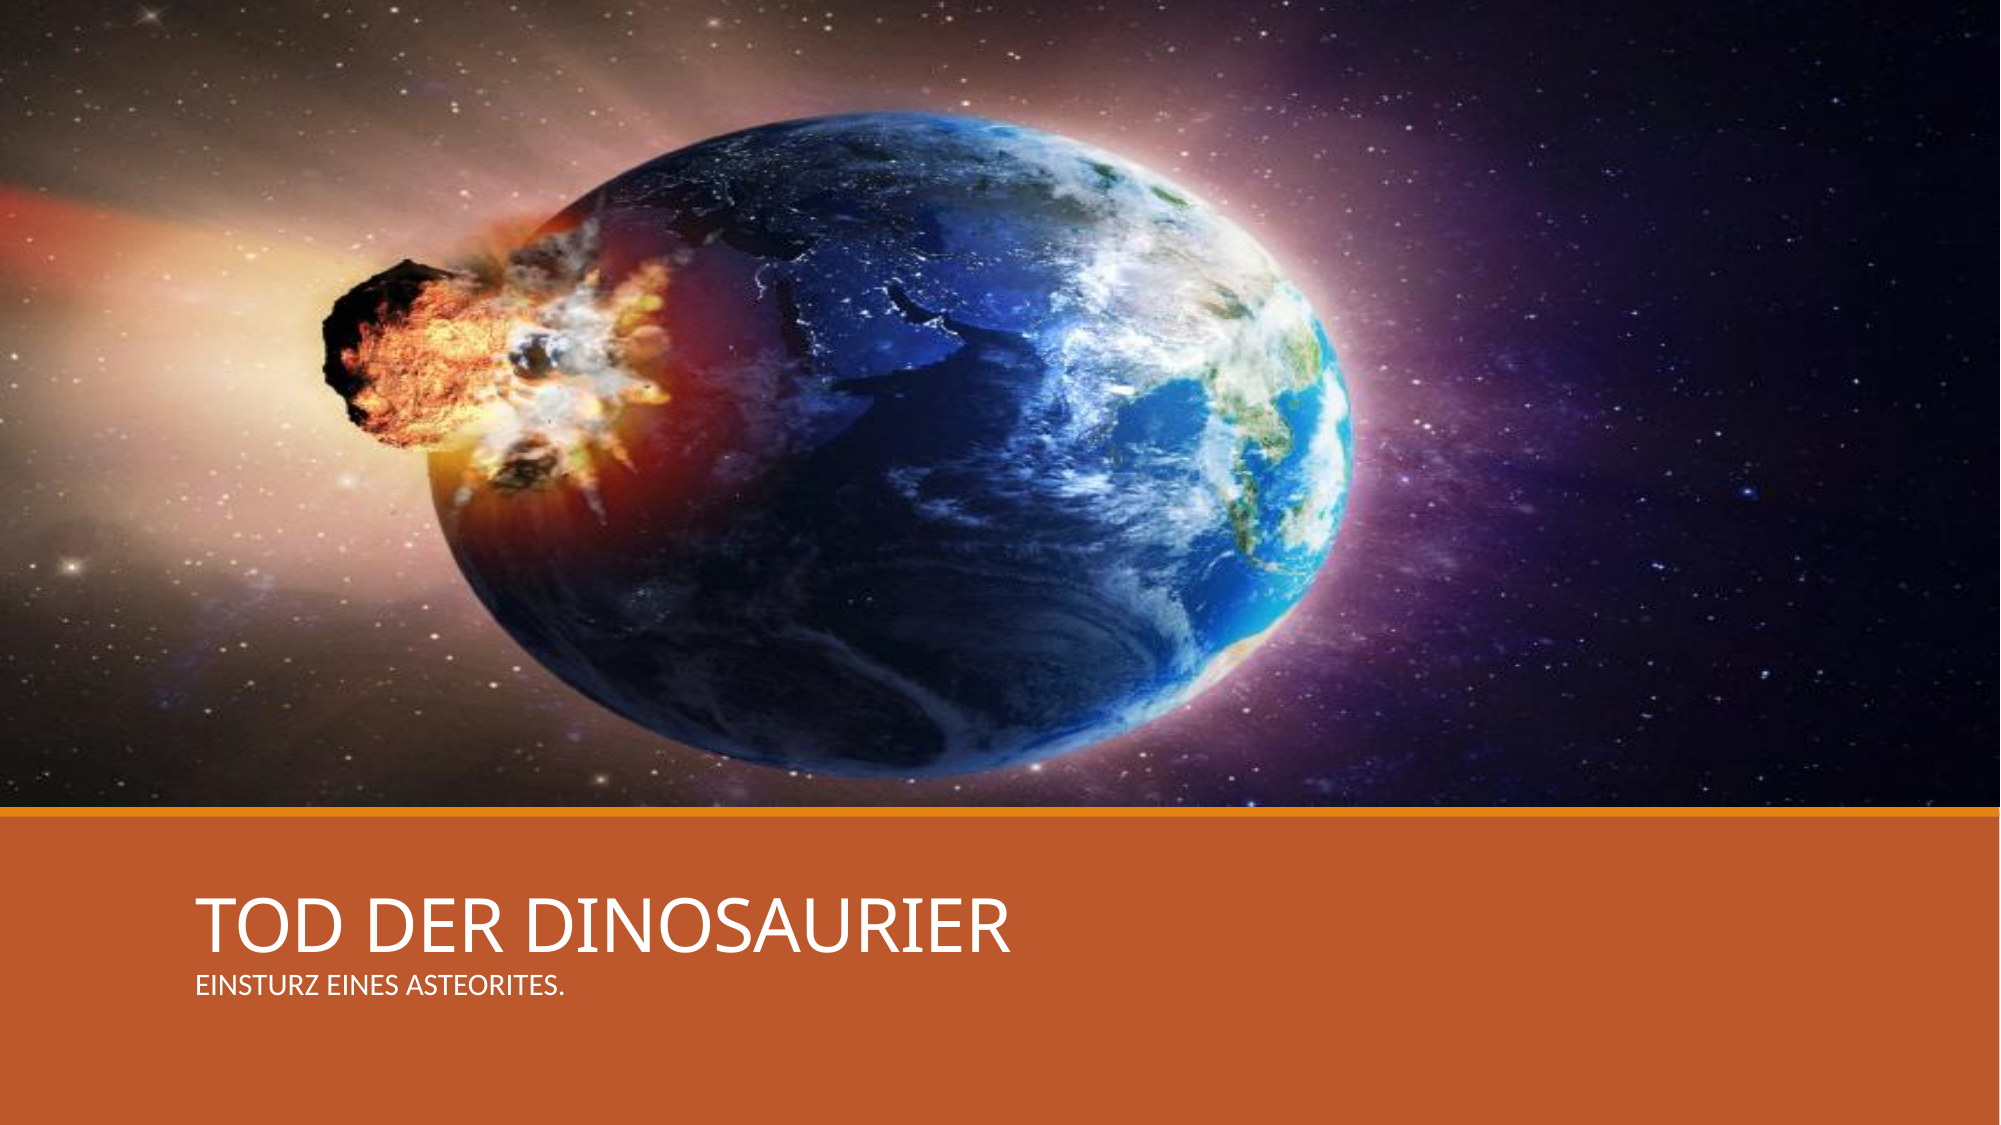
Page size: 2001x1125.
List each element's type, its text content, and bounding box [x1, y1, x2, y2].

picture [0, 0, 2000, 807]
list EINSTURZ EINES ASTEORITES. [180, 968, 1839, 1067]
title TOD DER DINOSAURIER [180, 832, 1839, 968]
